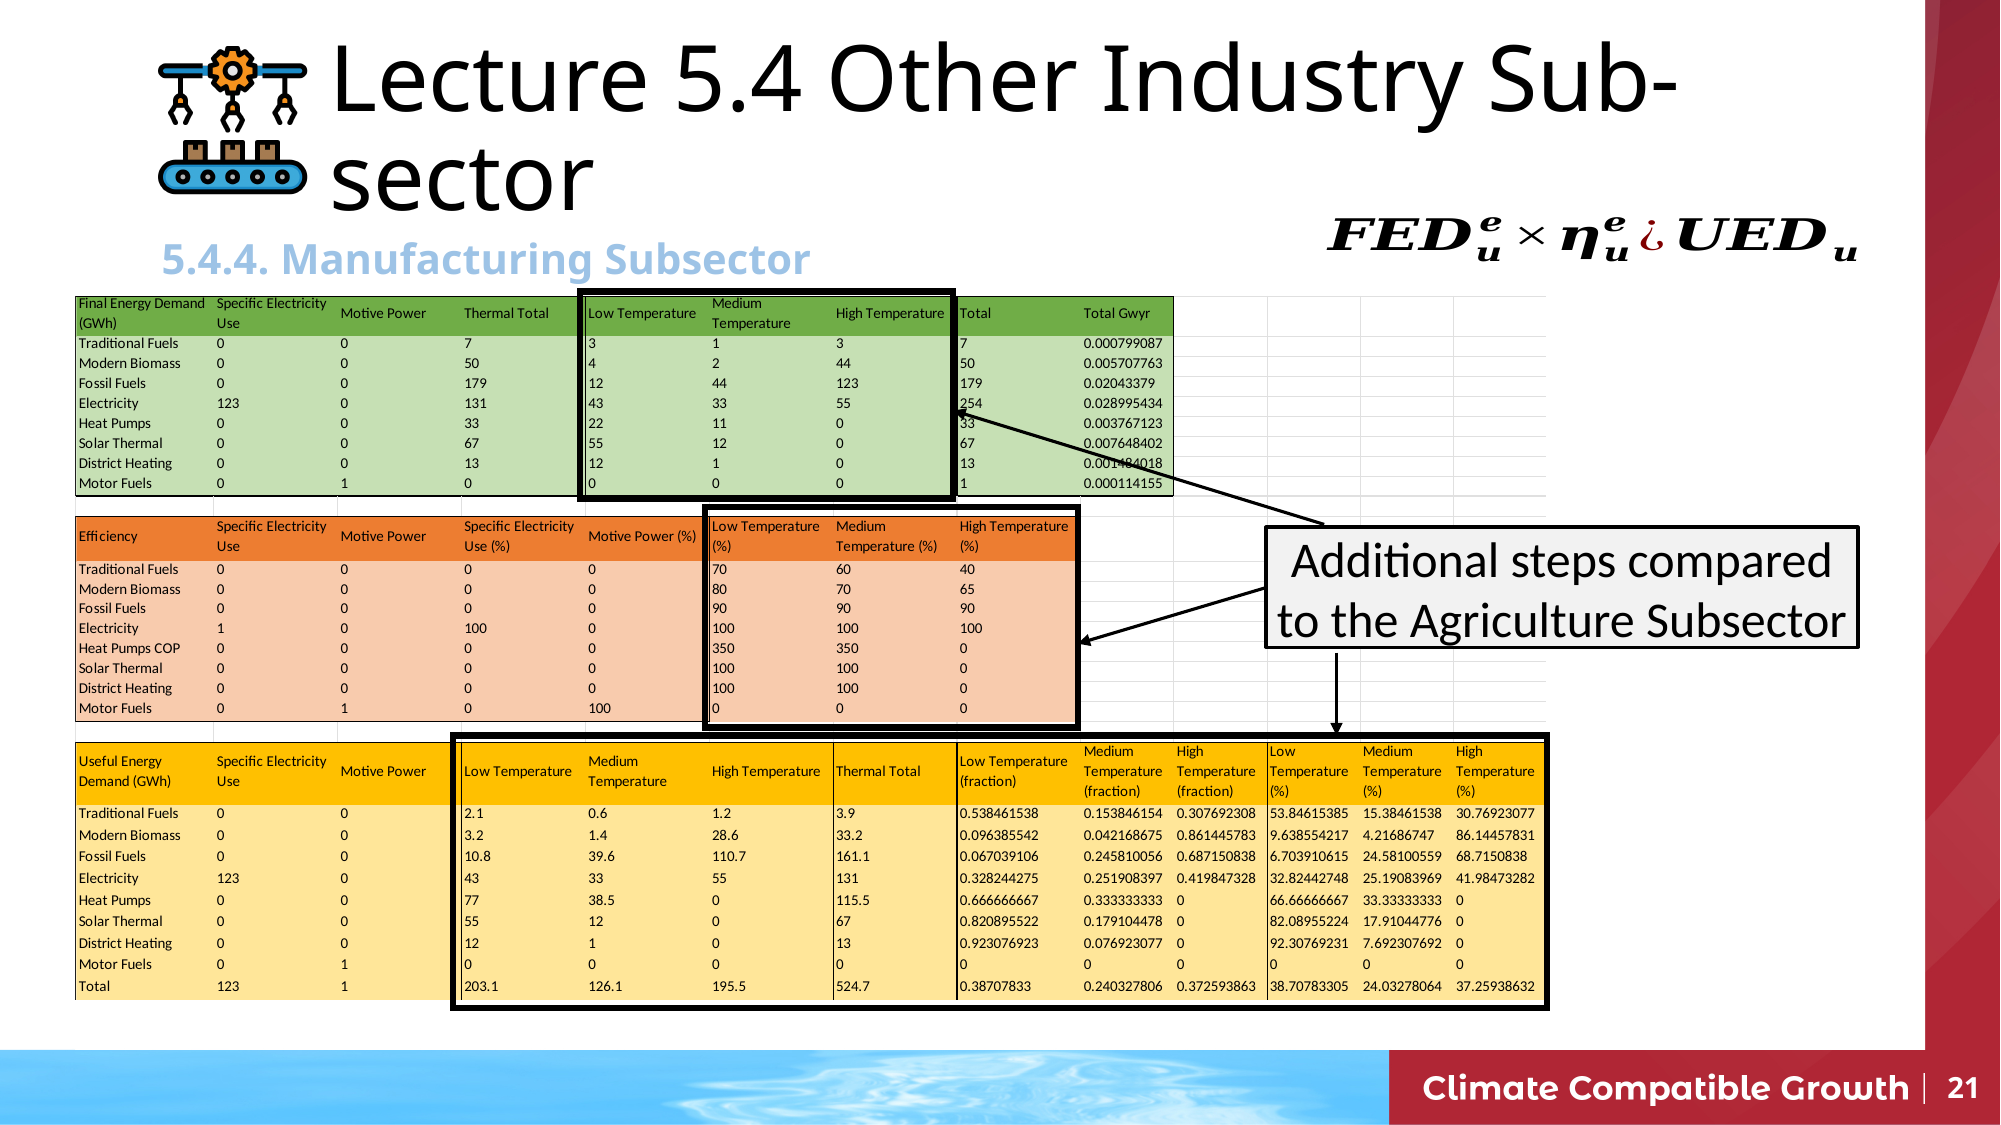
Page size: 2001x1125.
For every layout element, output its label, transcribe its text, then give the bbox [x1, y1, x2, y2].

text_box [1077, 587, 1266, 644]
text_box [579, 291, 954, 295]
text_box 5.4.4. Manufacturing Subsector [146, 220, 1325, 291]
text_box [452, 734, 1548, 1009]
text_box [953, 410, 1325, 525]
text_box Additional steps compared to the Agriculture Subsector [1547, 527, 1858, 648]
picture [0, 0, 2000, 1125]
title Lecture 5.4 Other Industry Sub-sector [314, 20, 1907, 238]
text_box 21 [1931, 1058, 1997, 1119]
